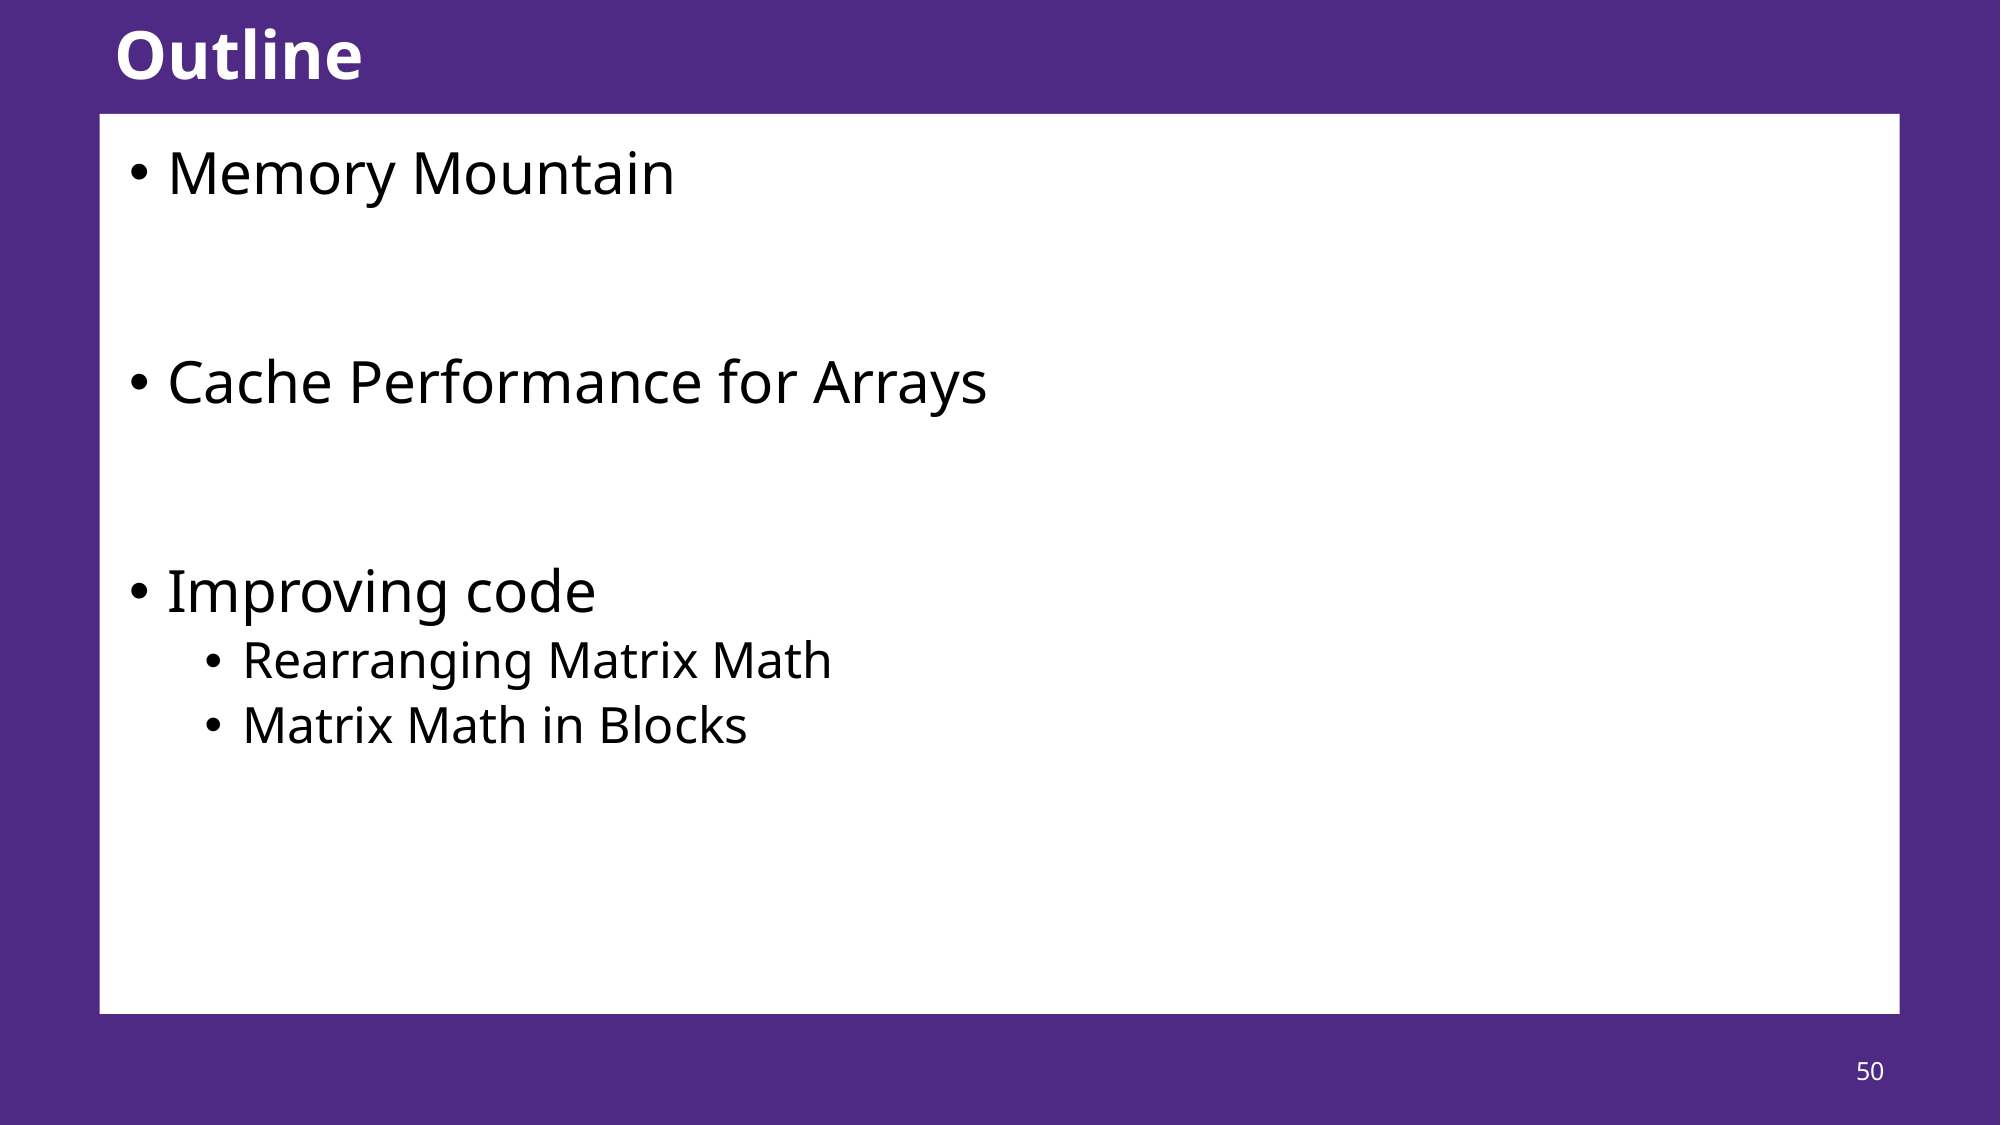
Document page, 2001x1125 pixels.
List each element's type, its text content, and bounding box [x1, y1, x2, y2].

list Memory Mountain Cache Performance for Arrays Improving code Rearranging Matrix Math Matrix Math in Blocks [99, 114, 1900, 1014]
slide_number 50 [1749, 1042, 1900, 1103]
title Outline [99, 1, 1900, 114]
